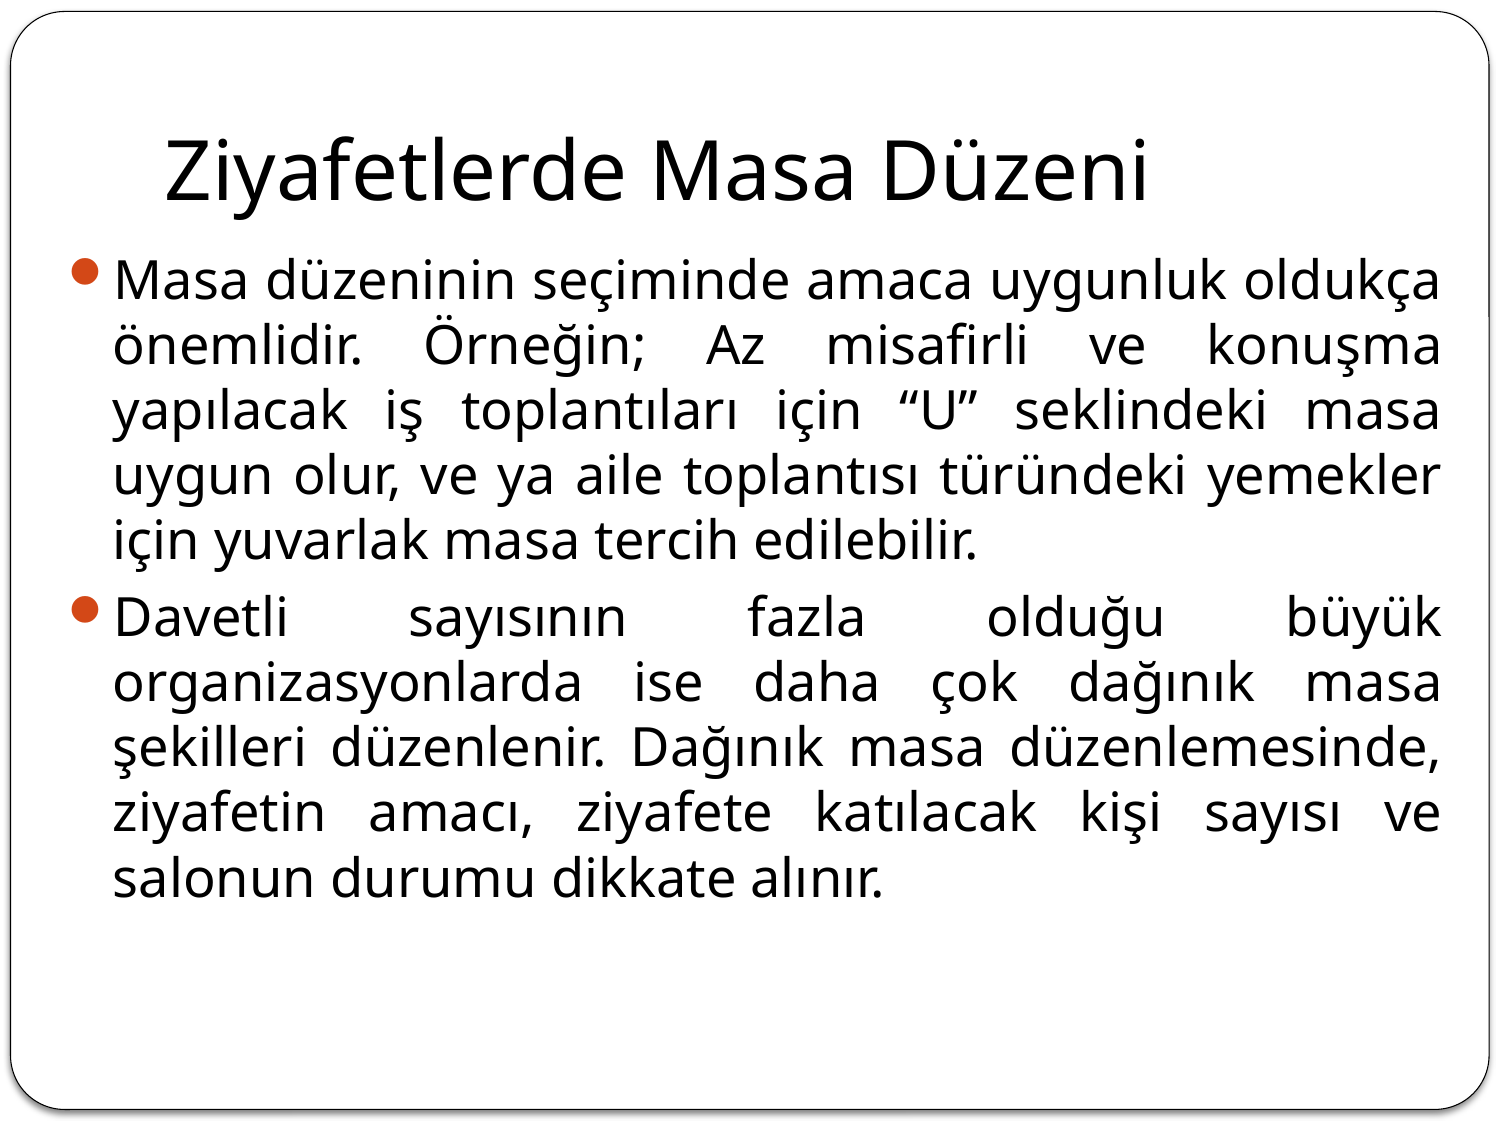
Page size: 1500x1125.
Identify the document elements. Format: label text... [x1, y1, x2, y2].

title Ziyafetlerde Masa Düzeni [150, 45, 1425, 233]
list Masa düzeninin seçiminde amaca uygunluk oldukça önemlidir. Örneğin; Az misafirli ve konuşma yapılacak iş toplantıları için “U” seklindeki masa uygun olur, ve ya aile toplantısı türündeki yemekler için yuvarlak masa tercih edilebilir. Davetli sayısının fazla olduğu büyük organizasyonlarda ise daha çok dağınık masa şekilleri düzenlenir. Dağınık masa düzenlemesinde, ziyafetin amacı, ziyafete katılacak kişi sayısı ve salonun durumu dikkate alınır. [53, 237, 1459, 988]
